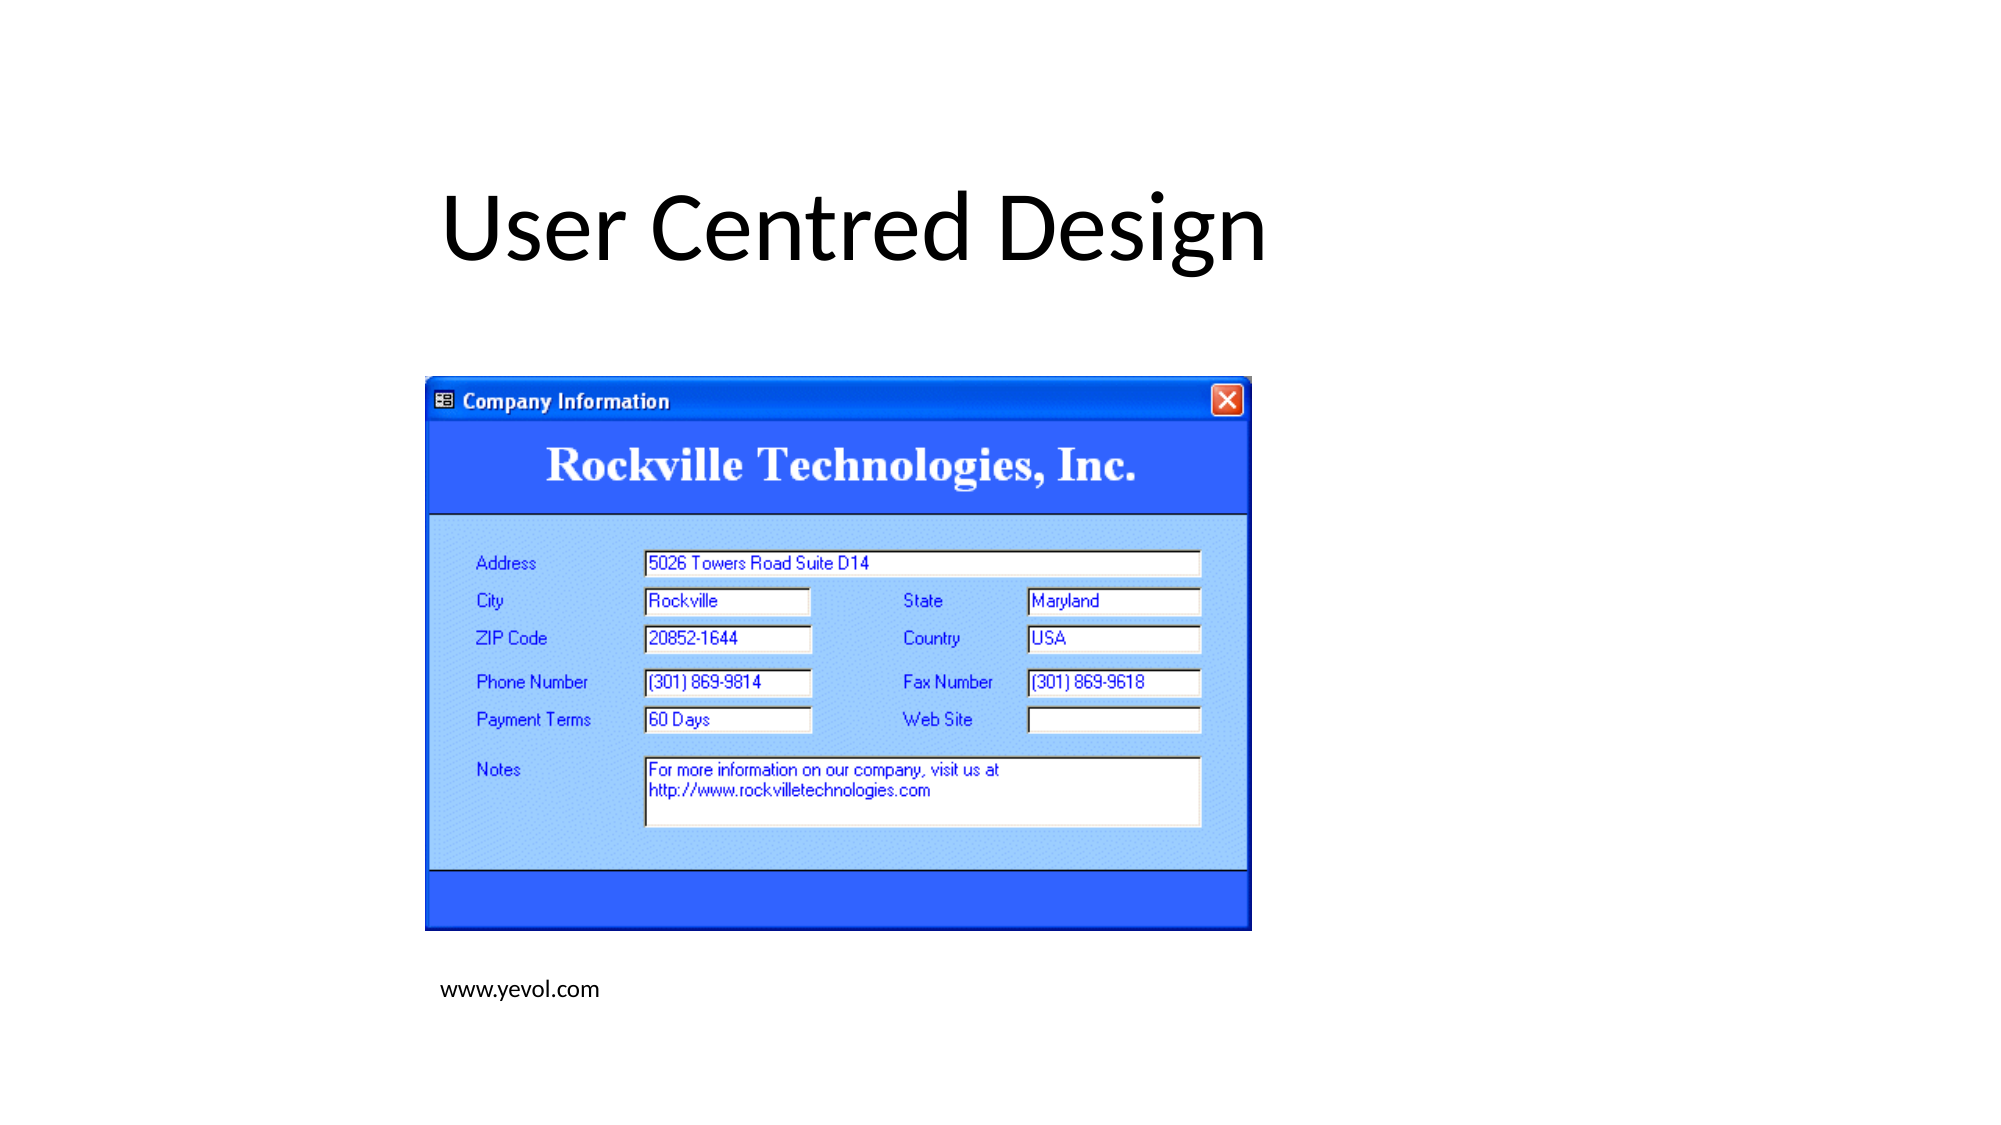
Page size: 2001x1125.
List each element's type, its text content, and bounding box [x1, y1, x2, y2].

title User Centred Design [425, 120, 1331, 337]
picture [425, 376, 1252, 931]
text_box www.yevol.com [425, 965, 831, 1011]
